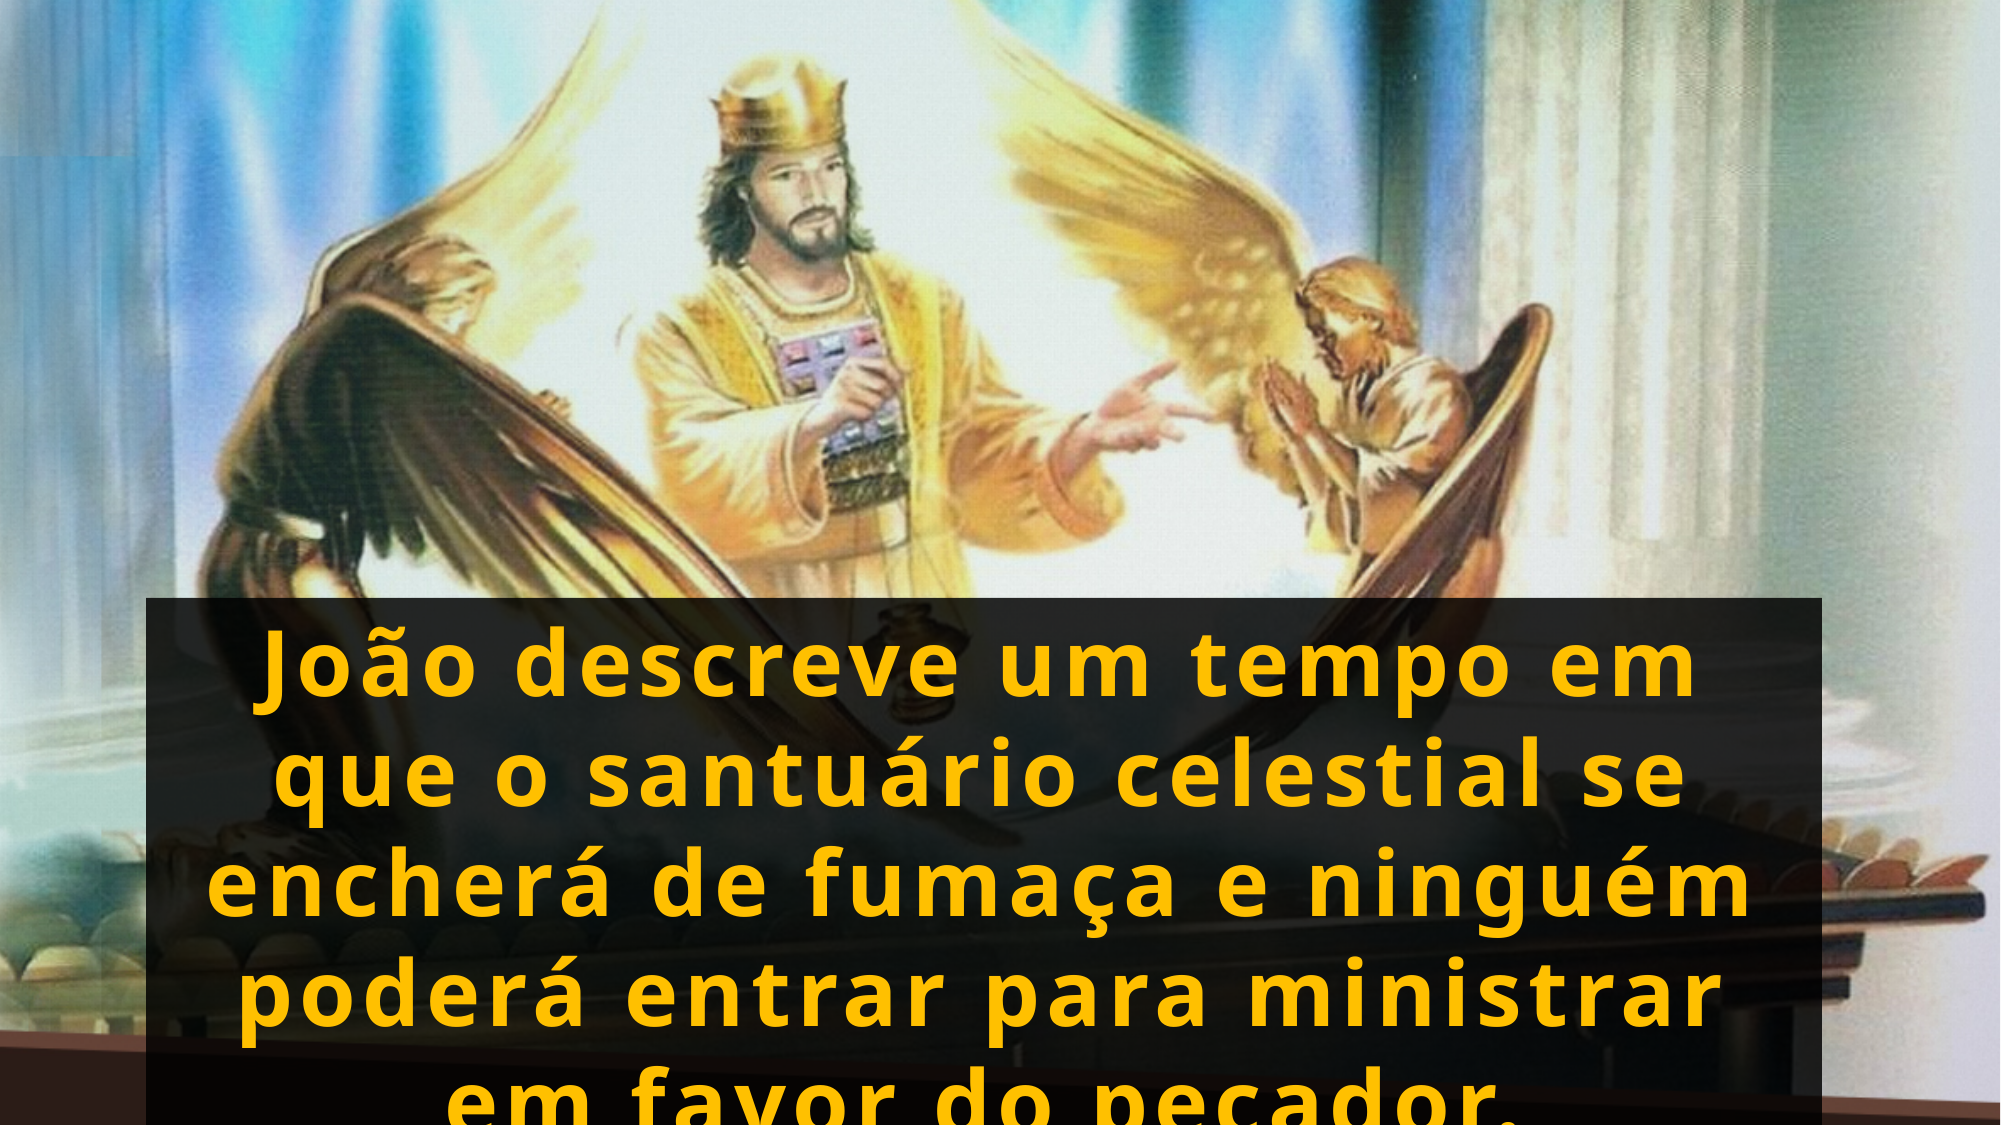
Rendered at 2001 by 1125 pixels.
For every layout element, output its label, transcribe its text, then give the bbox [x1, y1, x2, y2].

text_box João descreve um tempo em que o santuário celestial se encherá de fumaça e ninguém poderá entrar para ministrar em favor do pecador. [146, 597, 1822, 1125]
picture [0, 0, 2001, 1125]
